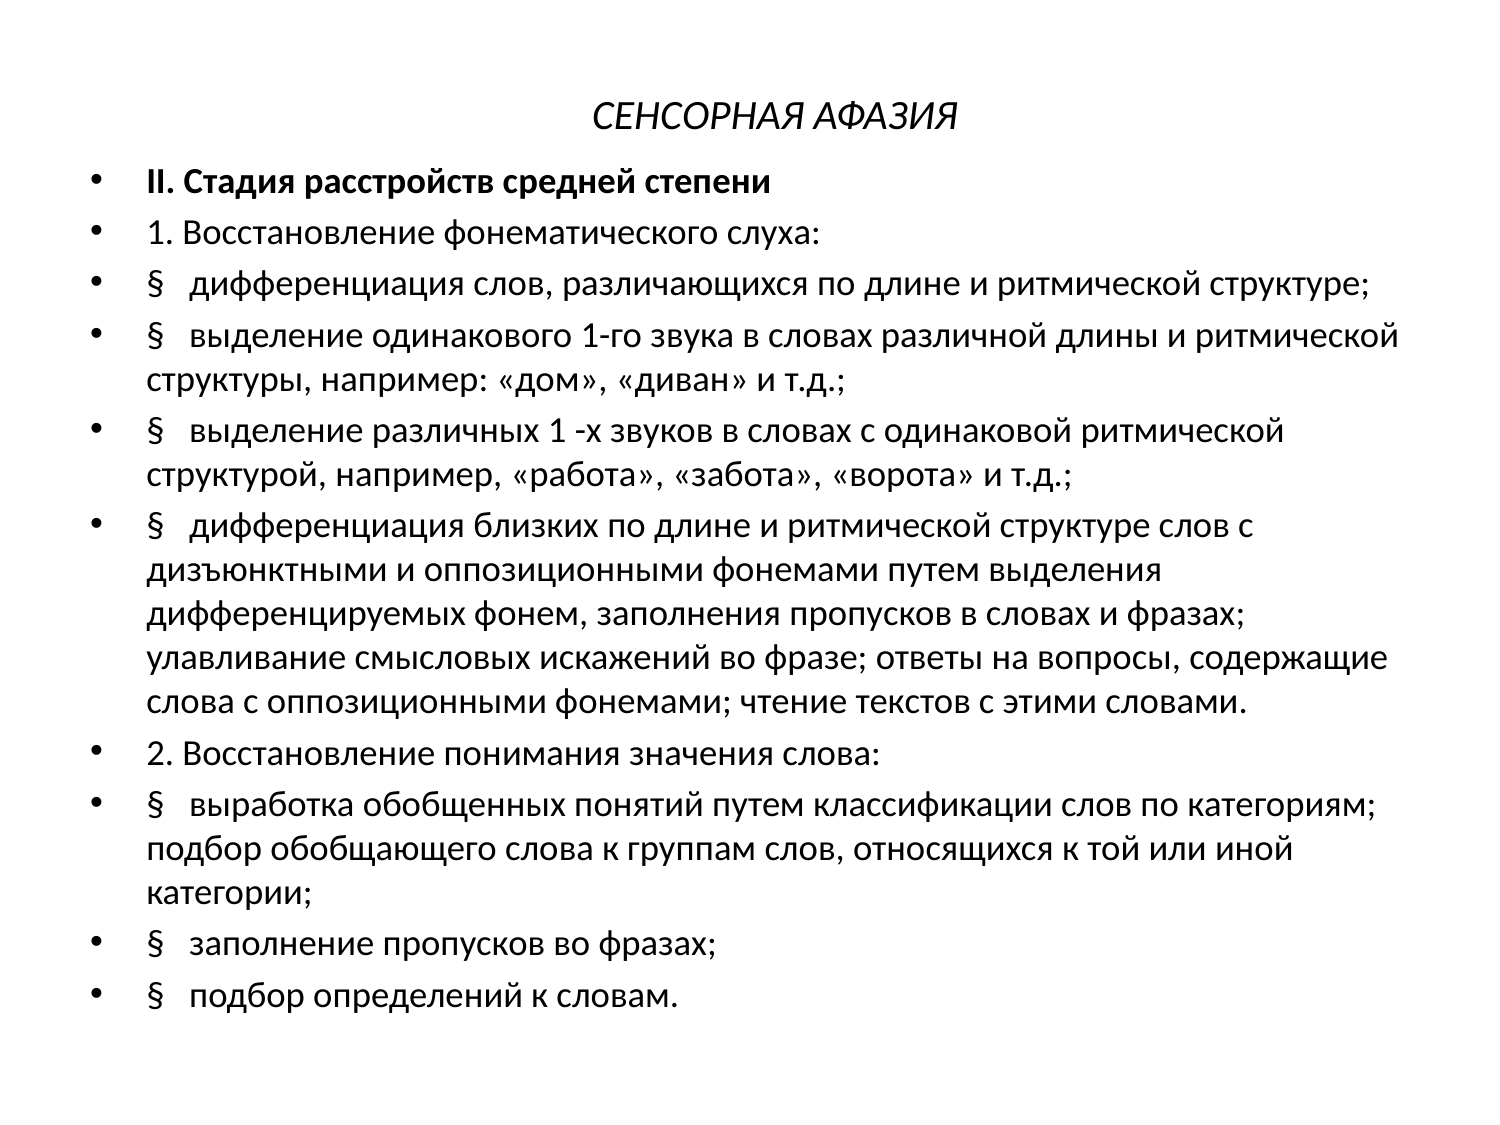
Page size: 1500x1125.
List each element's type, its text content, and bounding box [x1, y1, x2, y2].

list II. Стадия расстройств средней степени 1. Восстановление фонематического слуха: § дифференциация слов, различающихся по длине и ритмической структуре; § выделение одинакового 1-го звука в словах различной длины и ритмической структуры, например: «дом», «диван» и т.д.; § выделение различных 1 -х звуков в словах с одинаковой ритмической структурой, например, «работа», «забота», «ворота» и т.д.; § дифференциация близких по длине и ритмической структуре слов с дизъюнктными и оппозиционными фонемами путем выделения дифференцируемых фонем, заполнения пропусков в словах и фразах; улавливание смысловых искажений во фразе; ответы на вопросы, содержащие слова с оппозиционными фонемами; чтение текстов с этими словами. 2. Восстановление понимания значения слова: § выработка обобщенных понятий путем классификации слов по категориям; подбор обобщающего слова к группам слов, относящихся к той или иной категории; § заполнение пропусков во фразах; § подбор определений к словам. [75, 149, 1425, 1094]
text_box СЕНСОРНАЯ АФАЗИЯ [99, 19, 1450, 207]
